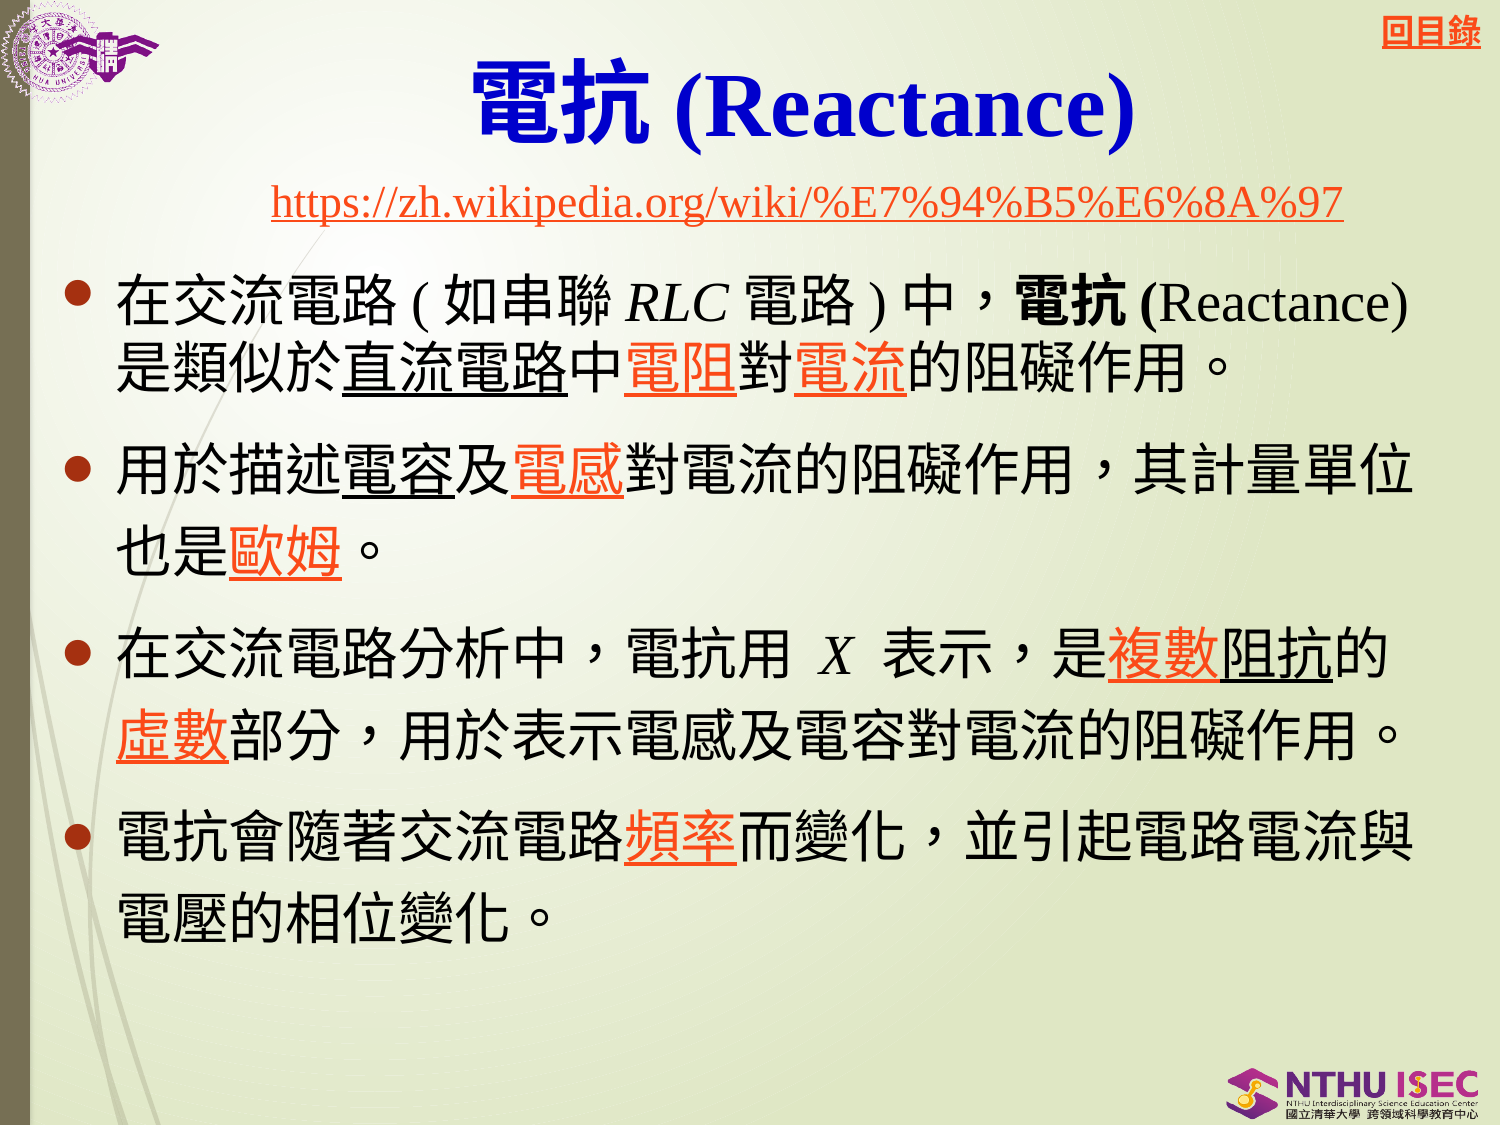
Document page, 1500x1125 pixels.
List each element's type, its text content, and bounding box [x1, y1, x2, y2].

picture [1226, 1068, 1478, 1125]
picture [0, 0, 166, 104]
list 在交流電路(如串聯RLC電路)中，電抗(Reactance)是類似於直流電路中電阻對電流的阻礙作用。 用於描述電容及電感對電流的阻礙作用，其計量單位也是歐姆。 在交流電路分析中，電抗用 X 表示，是複數阻抗的虛數部分，用於表示電感及電容對電流的阻礙作用。 電抗會隨著交流電路頻率而變化，並引起電路電流與電壓的相位變化。 [46, 257, 1474, 964]
title 電抗(Reactance) [304, 37, 1302, 163]
text_box https://zh.wikipedia.org/wiki/%E7%94%B5%E6%8A%97 [256, 163, 1385, 234]
